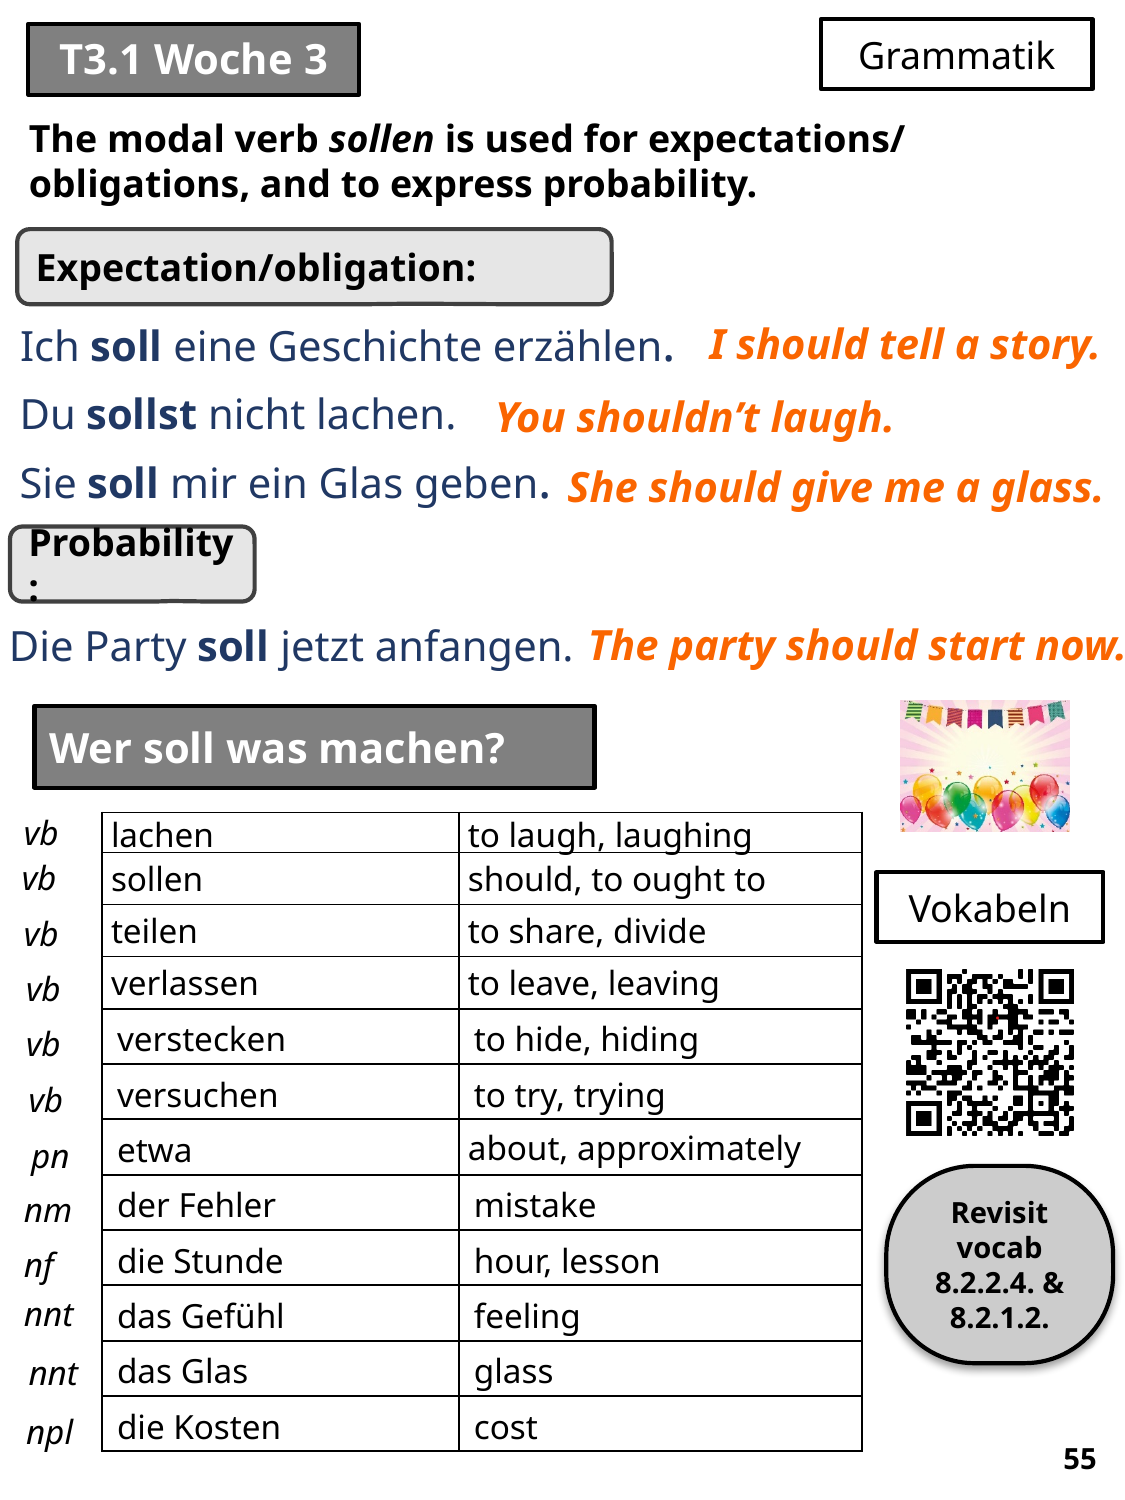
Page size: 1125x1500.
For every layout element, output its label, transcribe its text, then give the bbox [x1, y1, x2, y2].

text_box Expectation/obligation: [15, 227, 614, 307]
table_cell verlassen [165, 957, 458, 1008]
text_box 55 [849, 1433, 1112, 1500]
text_box Sie soll mir ein Glas geben. [4, 441, 583, 516]
text_box The party should start now. [573, 611, 1125, 677]
table_cell sollen [165, 853, 458, 904]
table_cell feeling [460, 1286, 861, 1340]
table_cell verstecken [165, 1010, 458, 1063]
table_cell to leave, leaving [460, 957, 861, 1008]
text_box I should tell a story. [694, 310, 1125, 376]
table_cell hour, lesson [460, 1231, 861, 1284]
title T3.1 Woche 3 [28, 17, 359, 98]
table_cell die Stunde [165, 1231, 458, 1284]
table_cell cost [460, 1397, 861, 1450]
table_cell die Kosten [165, 1397, 458, 1450]
table_cell versuchen [165, 1065, 458, 1118]
picture [900, 700, 1070, 833]
text_box She should give me a glass. [552, 453, 1125, 519]
table_cell about, approximately [460, 1120, 861, 1174]
table_cell das Gefühl [165, 1286, 458, 1340]
picture [897, 956, 1097, 1155]
table_cell to share, divide [460, 905, 861, 956]
table_cell das Glas [165, 1342, 458, 1395]
table_cell should, to ought to [460, 853, 861, 904]
text_box Die Party soll jetzt anfangen. [0, 612, 678, 678]
table_header to laugh, laughing [460, 813, 861, 852]
text_box Probability: [7, 524, 257, 604]
text_box Du sollst nicht lachen. [4, 380, 505, 441]
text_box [6, 804, 161, 1460]
table_cell to try, trying [460, 1065, 861, 1118]
text_box Ich soll eine Geschichte erzählen. [5, 303, 866, 379]
table_cell mistake [460, 1176, 861, 1229]
table_cell to hide, hiding [460, 1010, 861, 1063]
table_cell glass [460, 1342, 861, 1395]
text_box Wer soll was machen? [32, 704, 597, 790]
table_header lachen [165, 813, 458, 852]
text_box The modal verb sollen is used for expectations/ obligations, and to express probability. [13, 108, 1080, 213]
table_cell etwa [165, 1120, 458, 1174]
text_box Vokabeln [874, 870, 1105, 944]
text_box You shouldn’t laugh. [480, 382, 1125, 448]
table_cell der Fehler [165, 1176, 458, 1229]
table_cell teilen [165, 905, 458, 956]
text_box Revisit vocab 8.2.2.4. & 8.2.1.2. [884, 1163, 1116, 1366]
text_box Grammatik [819, 17, 1095, 91]
